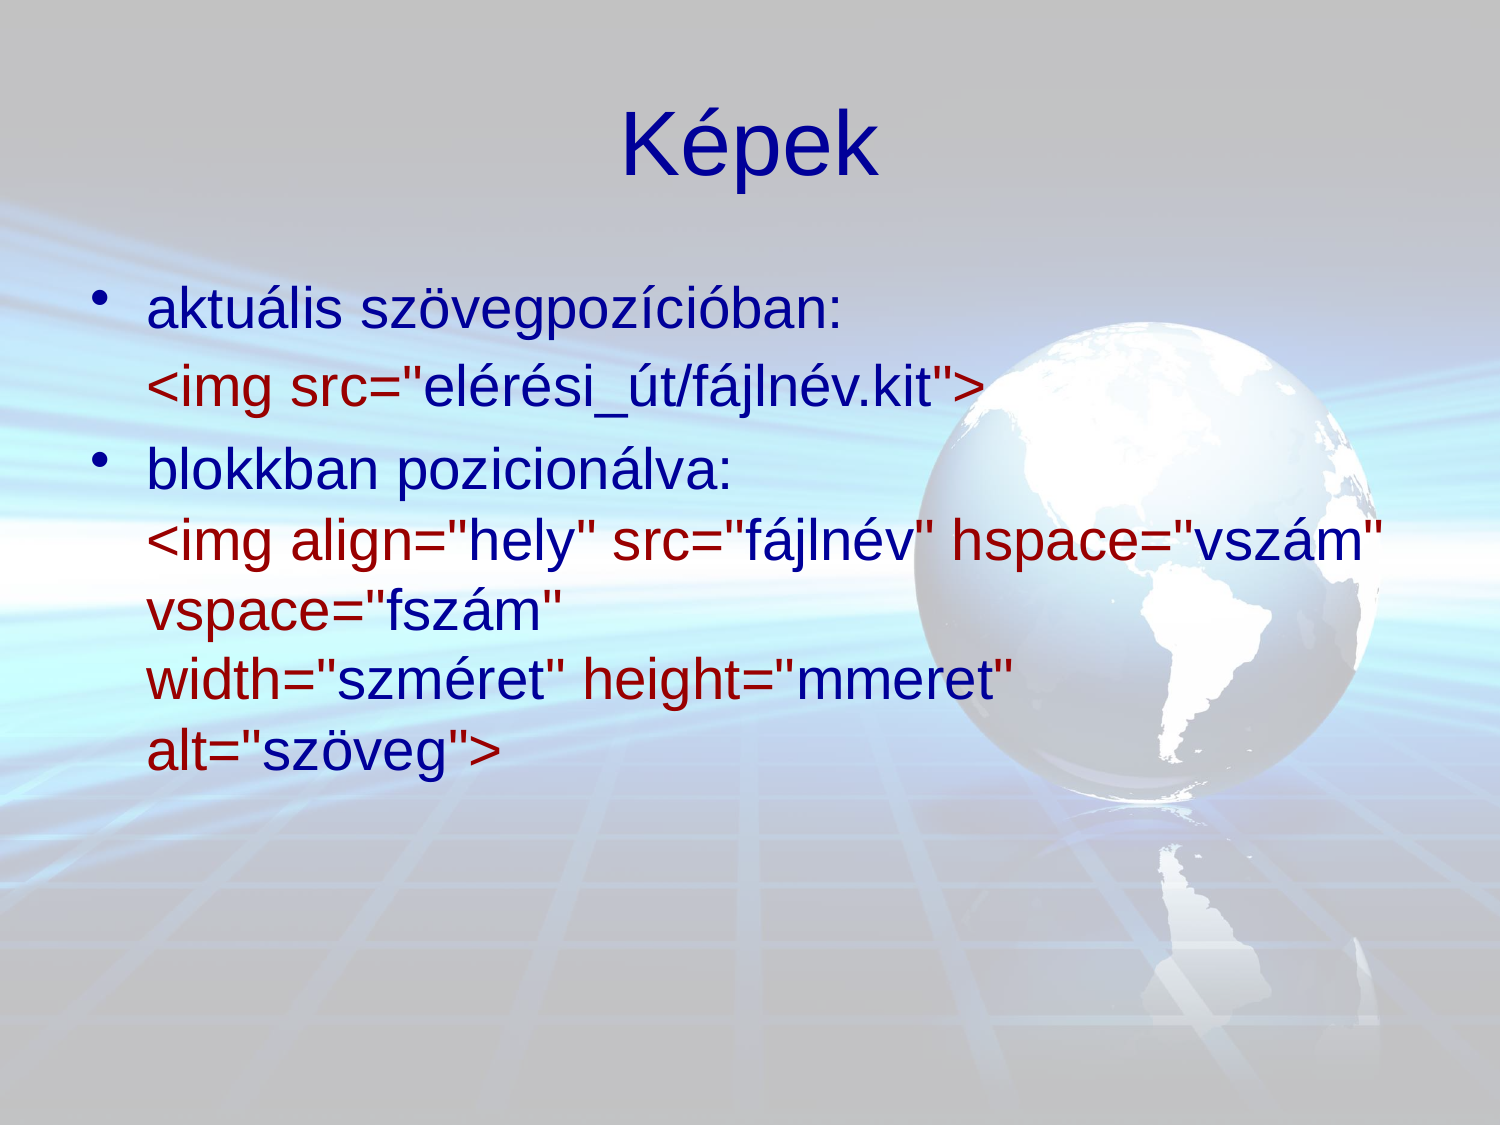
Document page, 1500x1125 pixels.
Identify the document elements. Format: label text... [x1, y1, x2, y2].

title Képek [74, 44, 1426, 233]
list aktuális szövegpozícióban: <img src="elérési_út/fájlnév.kit"> blokkban pozicionálva: <img align="hely" src="fájlnév" hspace="vszám" vspace="fszám" width="szméret" height="mmeret" alt="szöveg"> [74, 262, 1426, 1006]
